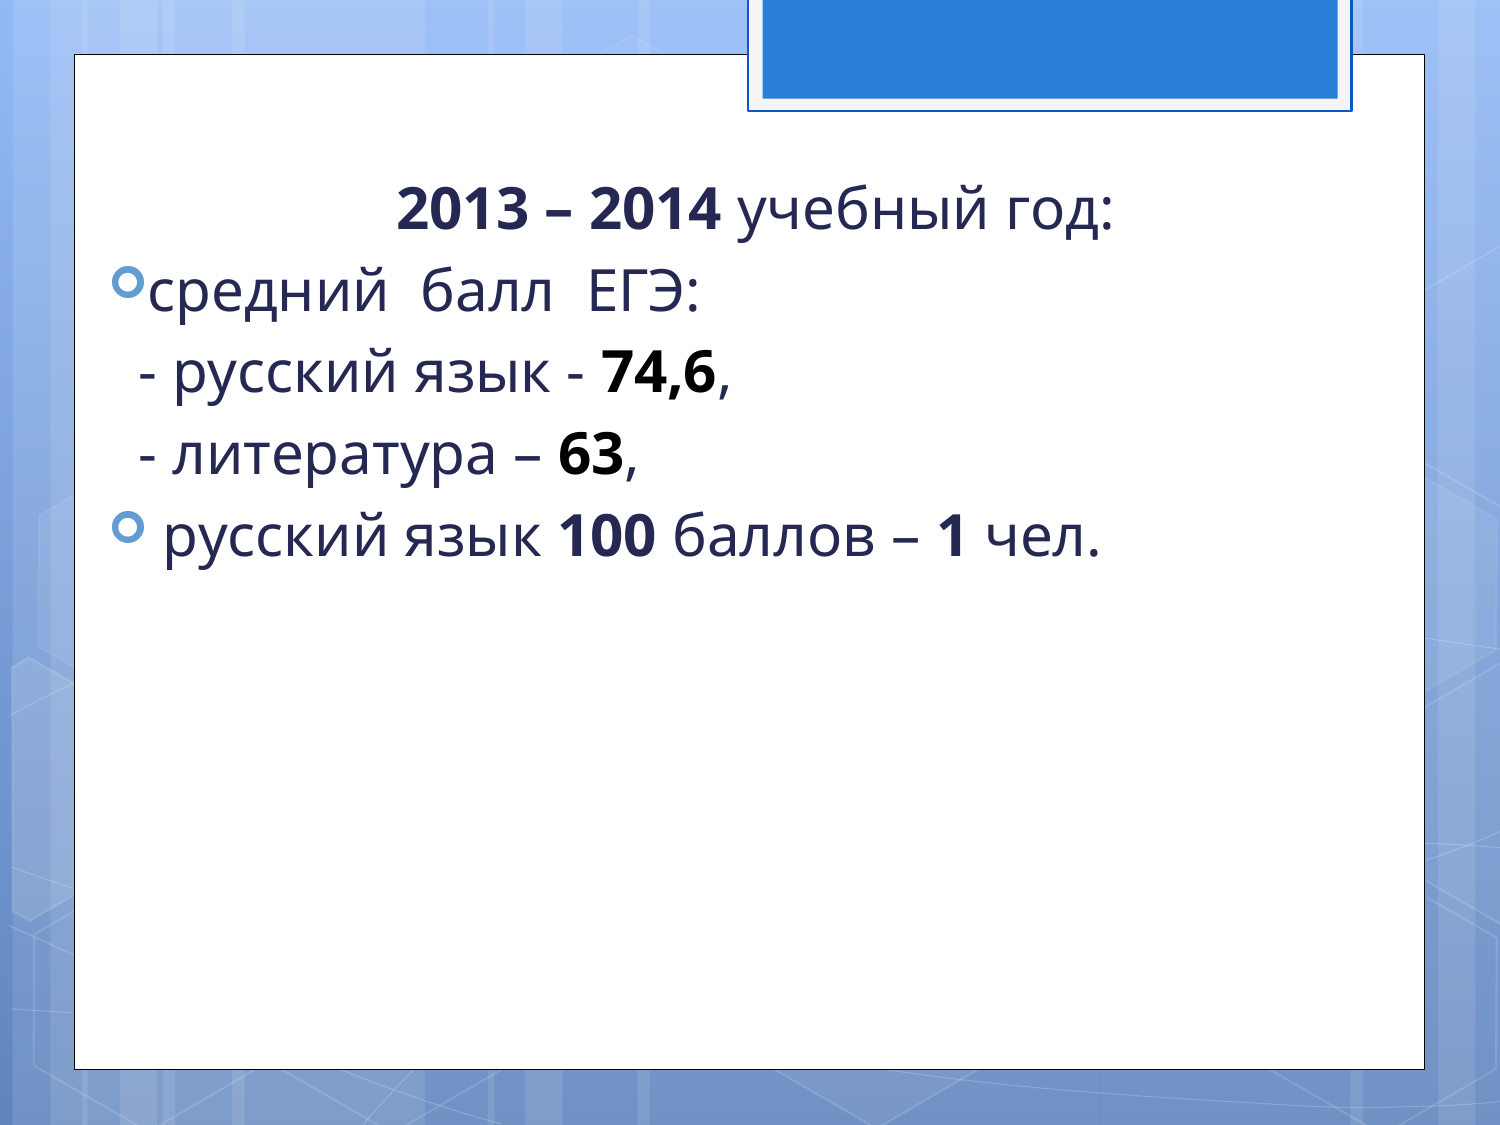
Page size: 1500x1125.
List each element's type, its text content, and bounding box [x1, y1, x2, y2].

list 2013 – 2014 учебный год: средний балл ЕГЭ: - русский язык - 74,6, - литература – 63, русский язык 100 баллов – 1 чел. [82, 164, 1418, 1067]
